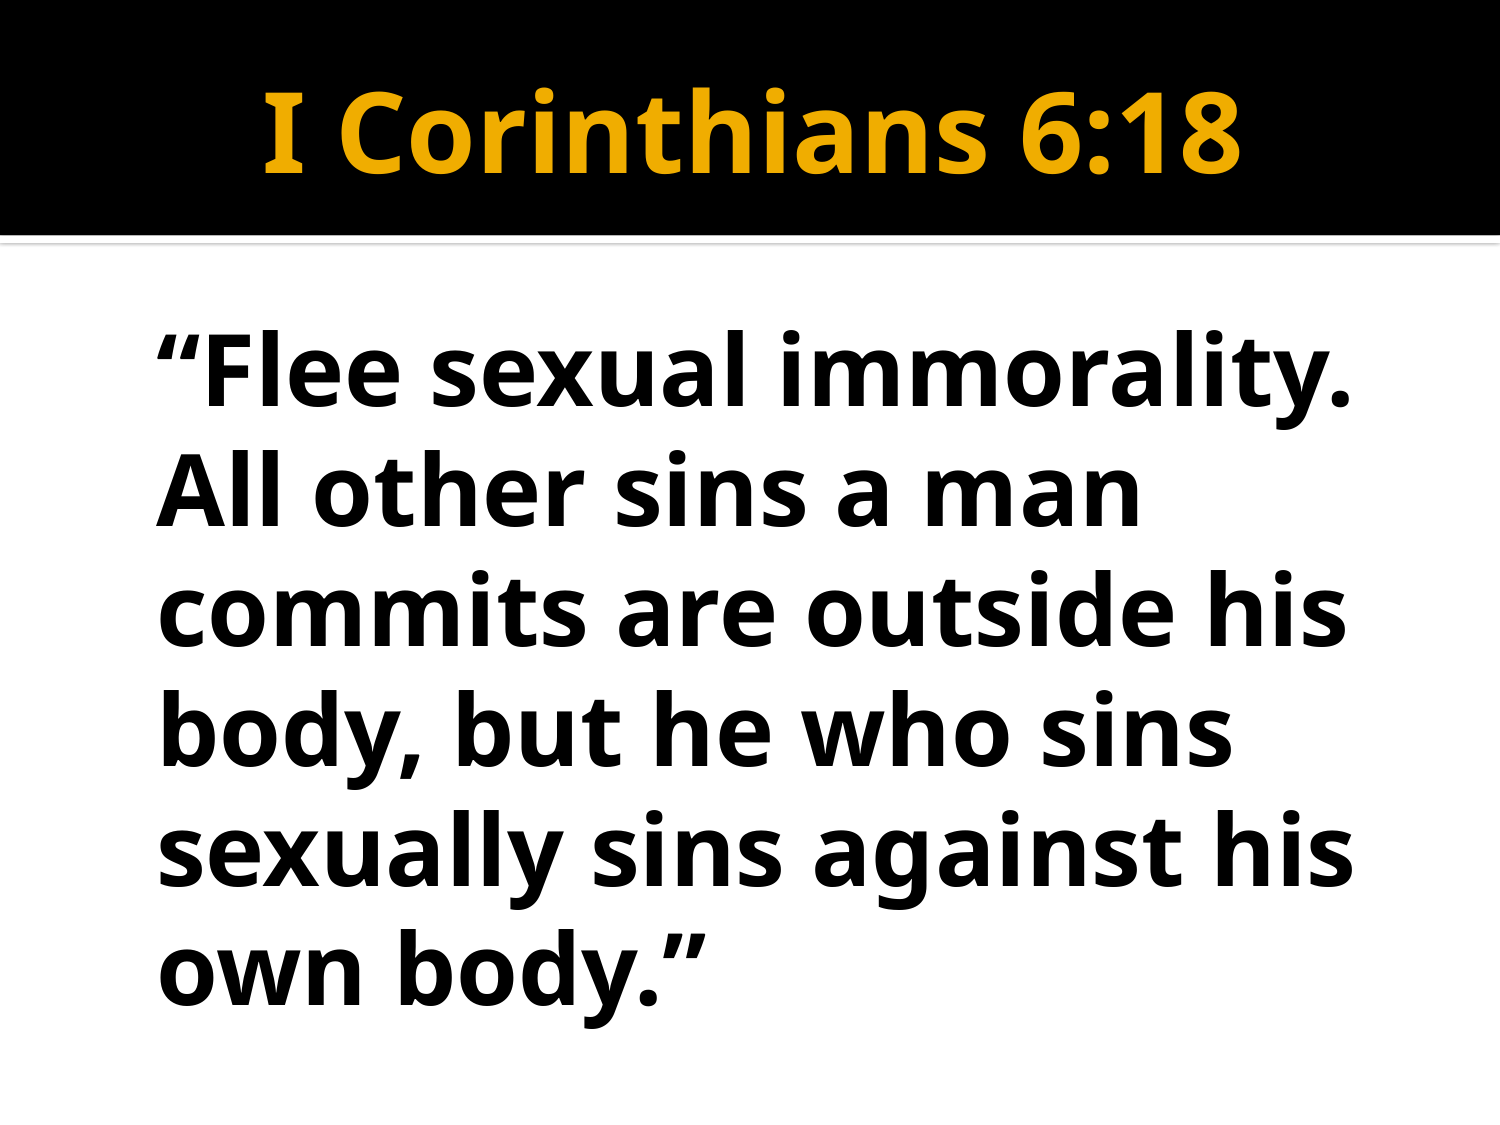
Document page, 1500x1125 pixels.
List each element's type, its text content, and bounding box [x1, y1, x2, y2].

list “Flee sexual immorality. All other sins a man commits are outside his body, but he who sins sexually sins against his own body.” [75, 291, 1425, 1050]
title I Corinthians 6:18 [75, 25, 1425, 231]
